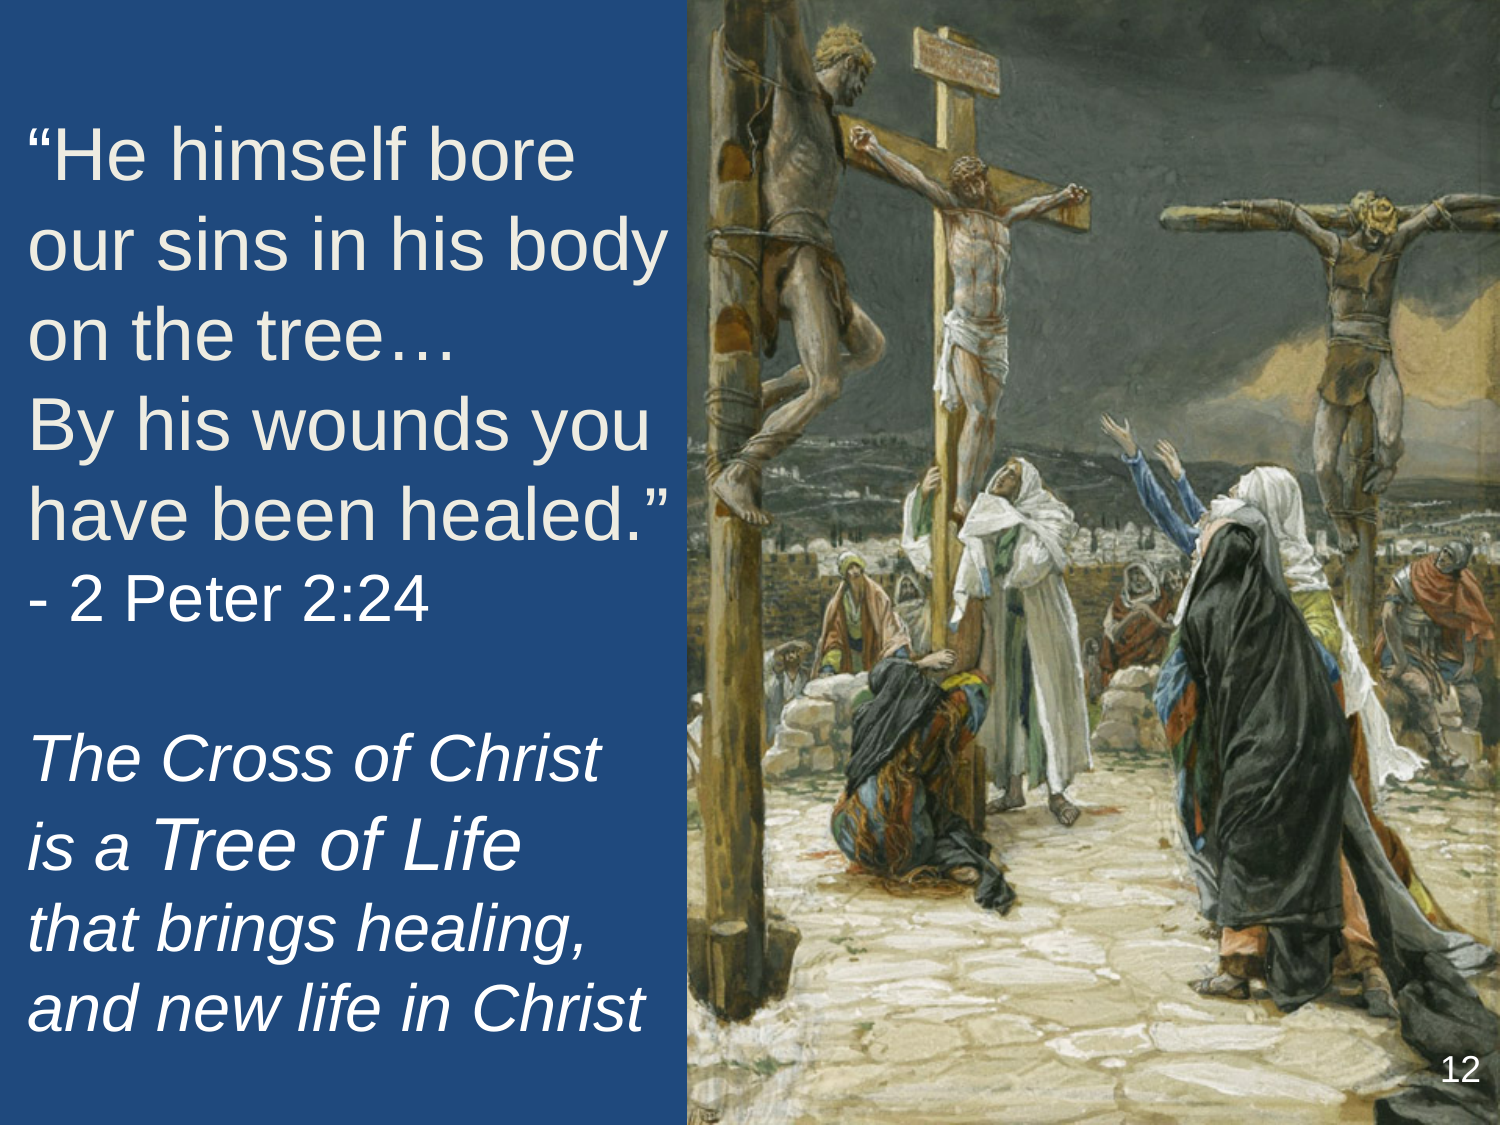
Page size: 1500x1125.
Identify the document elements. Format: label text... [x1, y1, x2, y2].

picture [687, 0, 1500, 1125]
title “He himself bore our sins in his body on the tree… By his wounds you have been healed.” - 2 Peter 2:24 The Cross of Christ is a Tree of Life that brings healing, and new life in Christ [12, 12, 682, 1088]
